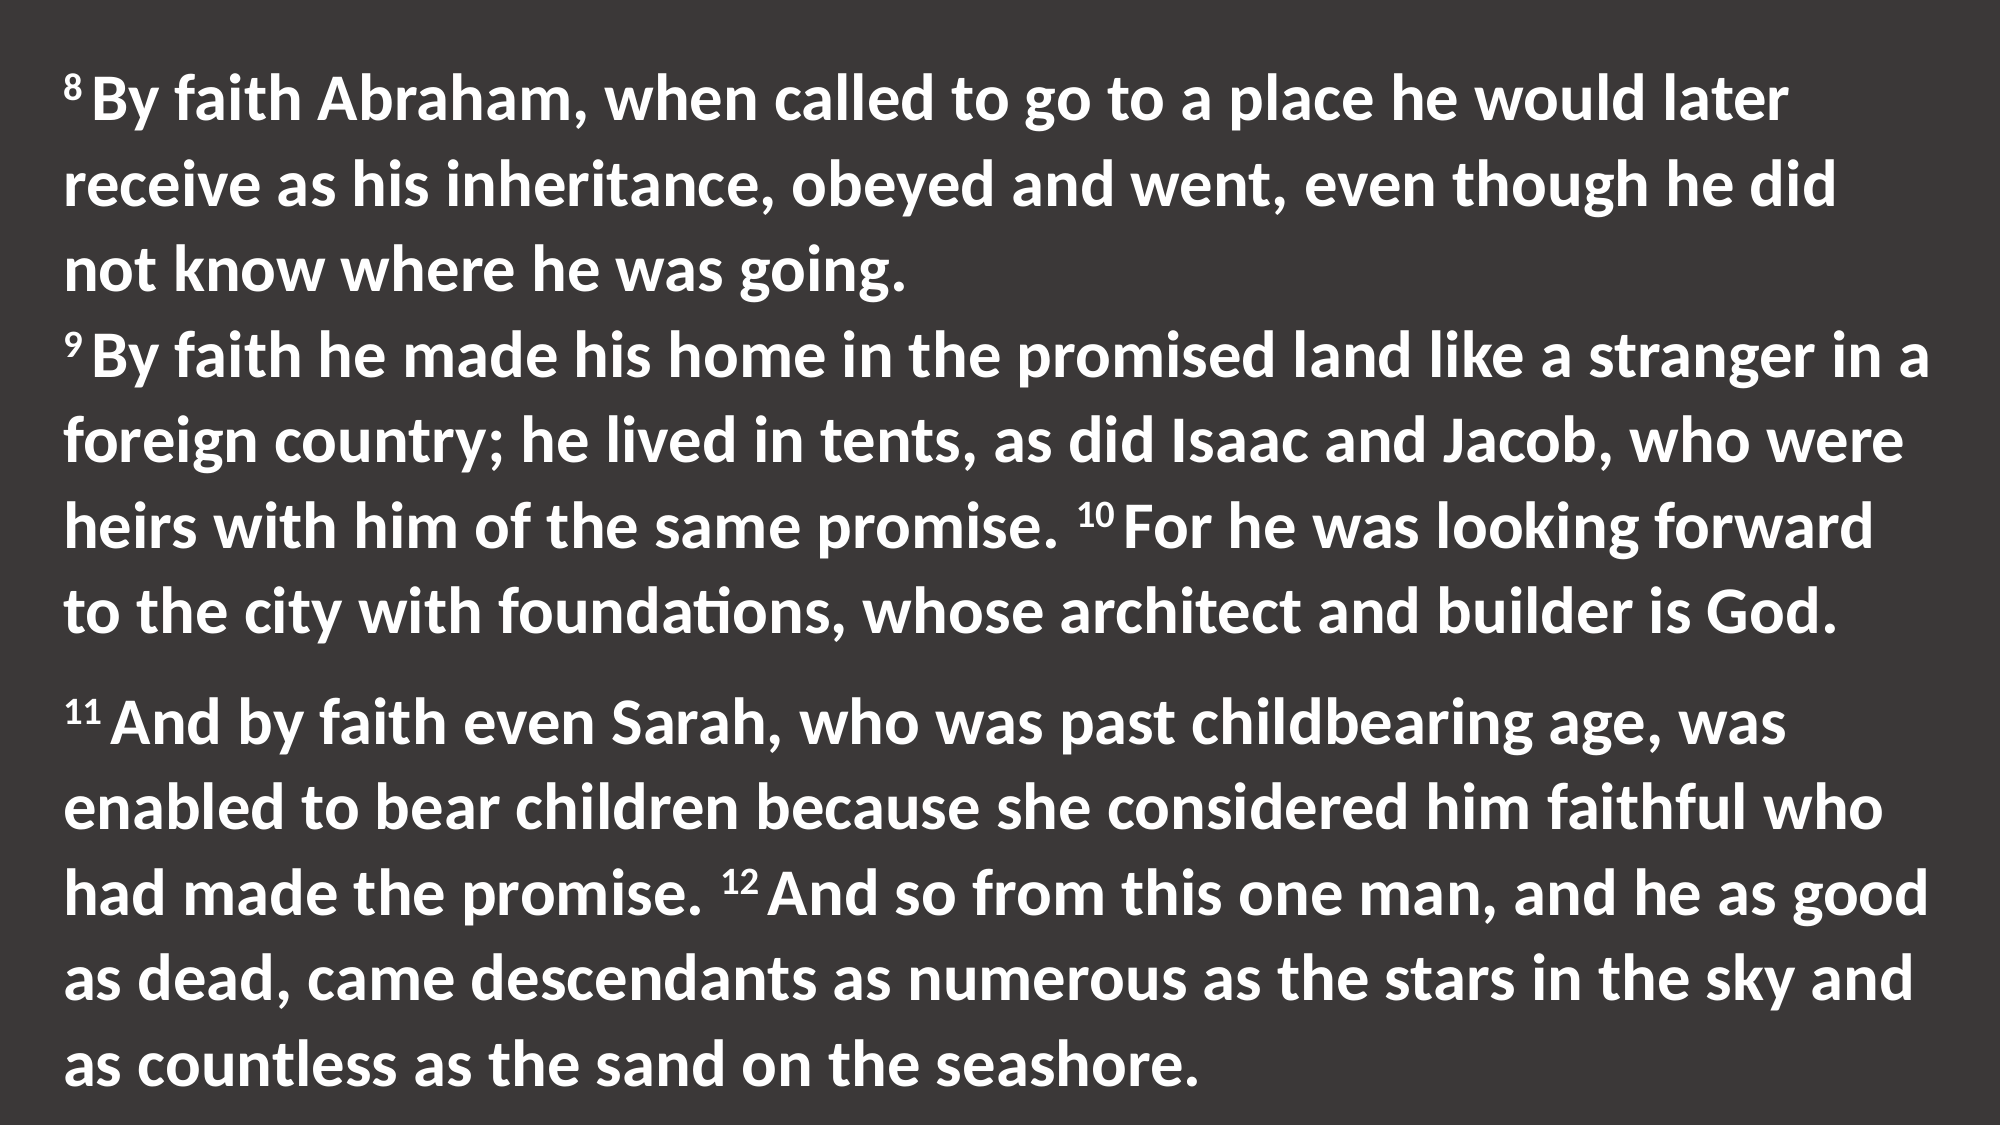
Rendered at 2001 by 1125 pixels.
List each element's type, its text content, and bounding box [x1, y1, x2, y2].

list 8 By faith Abraham, when called to go to a place he would later receive as his inheritance, obeyed and went, even though he did not know where he was going. 9 By faith he made his home in the promised land like a stranger in a foreign country; he lived in tents, as did Isaac and Jacob, who were heirs with him of the same promise. 10 For he was looking forward to the city with foundations, whose architect and builder is God. 11 And by faith even Sarah, who was past childbearing age, was enabled to bear children because she considered him faithful who had made the promise. 12 And so from this one man, and he as good as dead, came descendants as numerous as the stars in the sky and as countless as the sand on the seashore. [48, 40, 1957, 1125]
